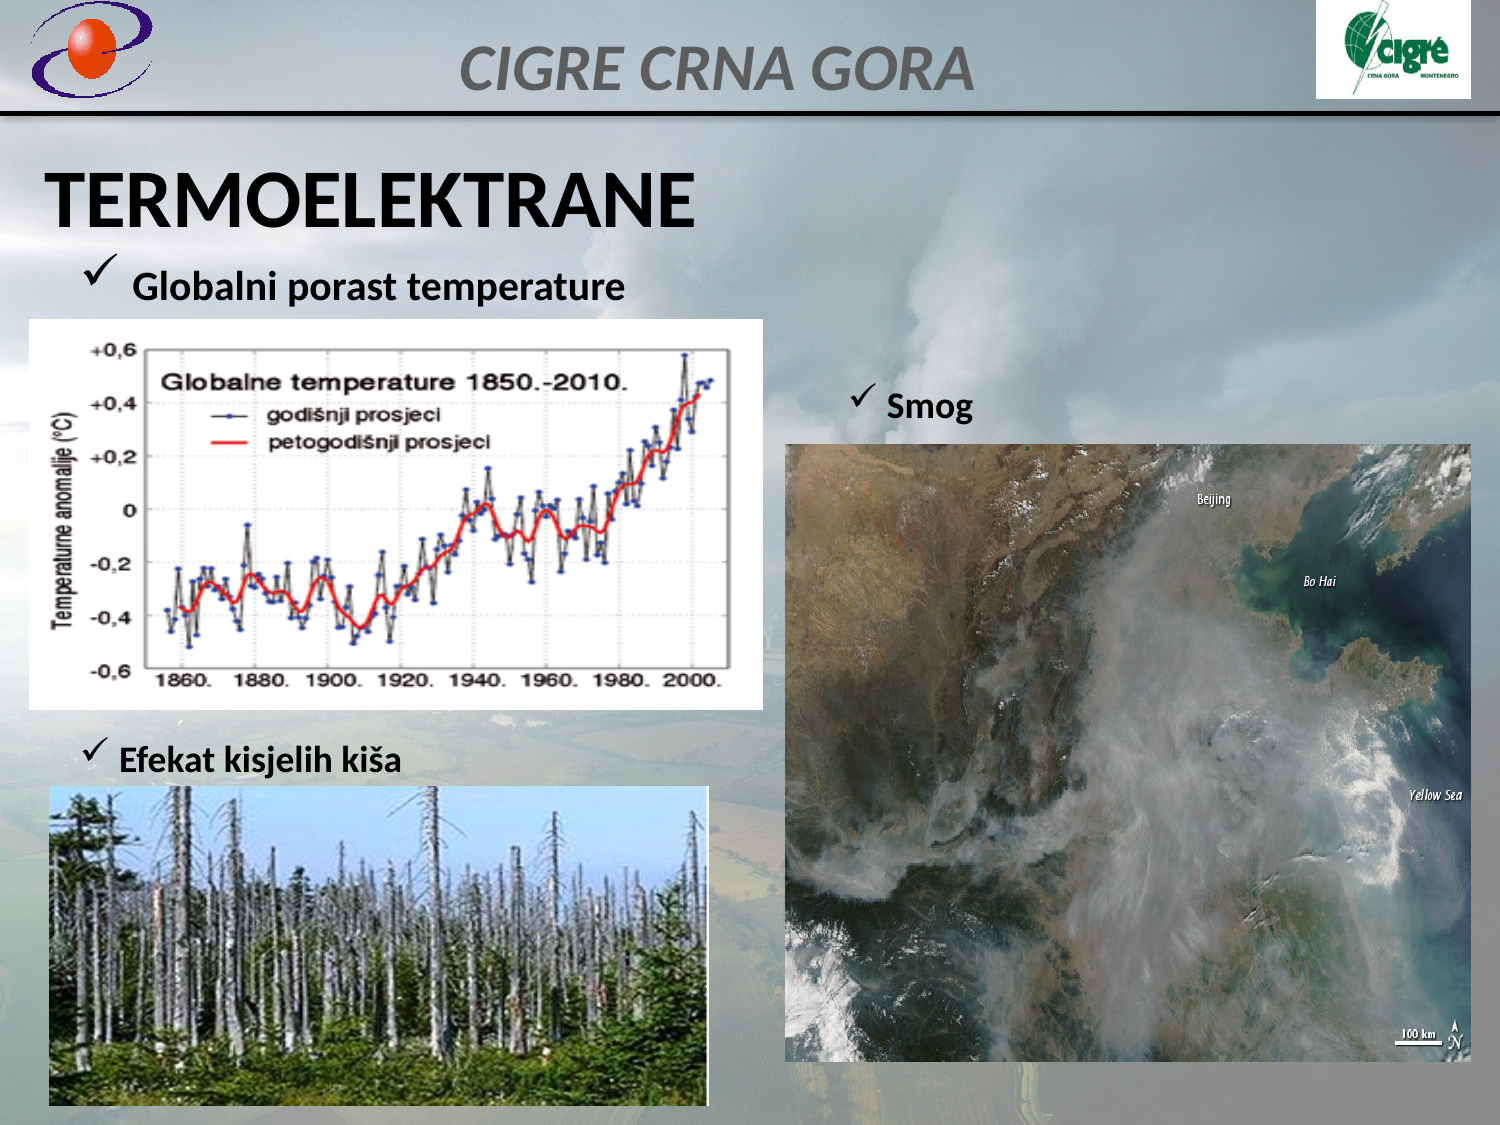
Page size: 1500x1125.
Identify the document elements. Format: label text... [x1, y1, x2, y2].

text_box Globalni porast temperature [64, 243, 1081, 319]
picture [48, 786, 709, 1107]
picture [1316, 0, 1471, 99]
picture [29, 319, 764, 710]
text_box Efekat kisjelih kiša [64, 727, 621, 785]
picture [785, 444, 1471, 1062]
picture [29, 0, 156, 102]
text_box CIGRE CRNA GORA [253, 0, 1164, 110]
text_box Smog [832, 373, 1329, 434]
text_box TERMOELEKTRANE [29, 137, 963, 252]
